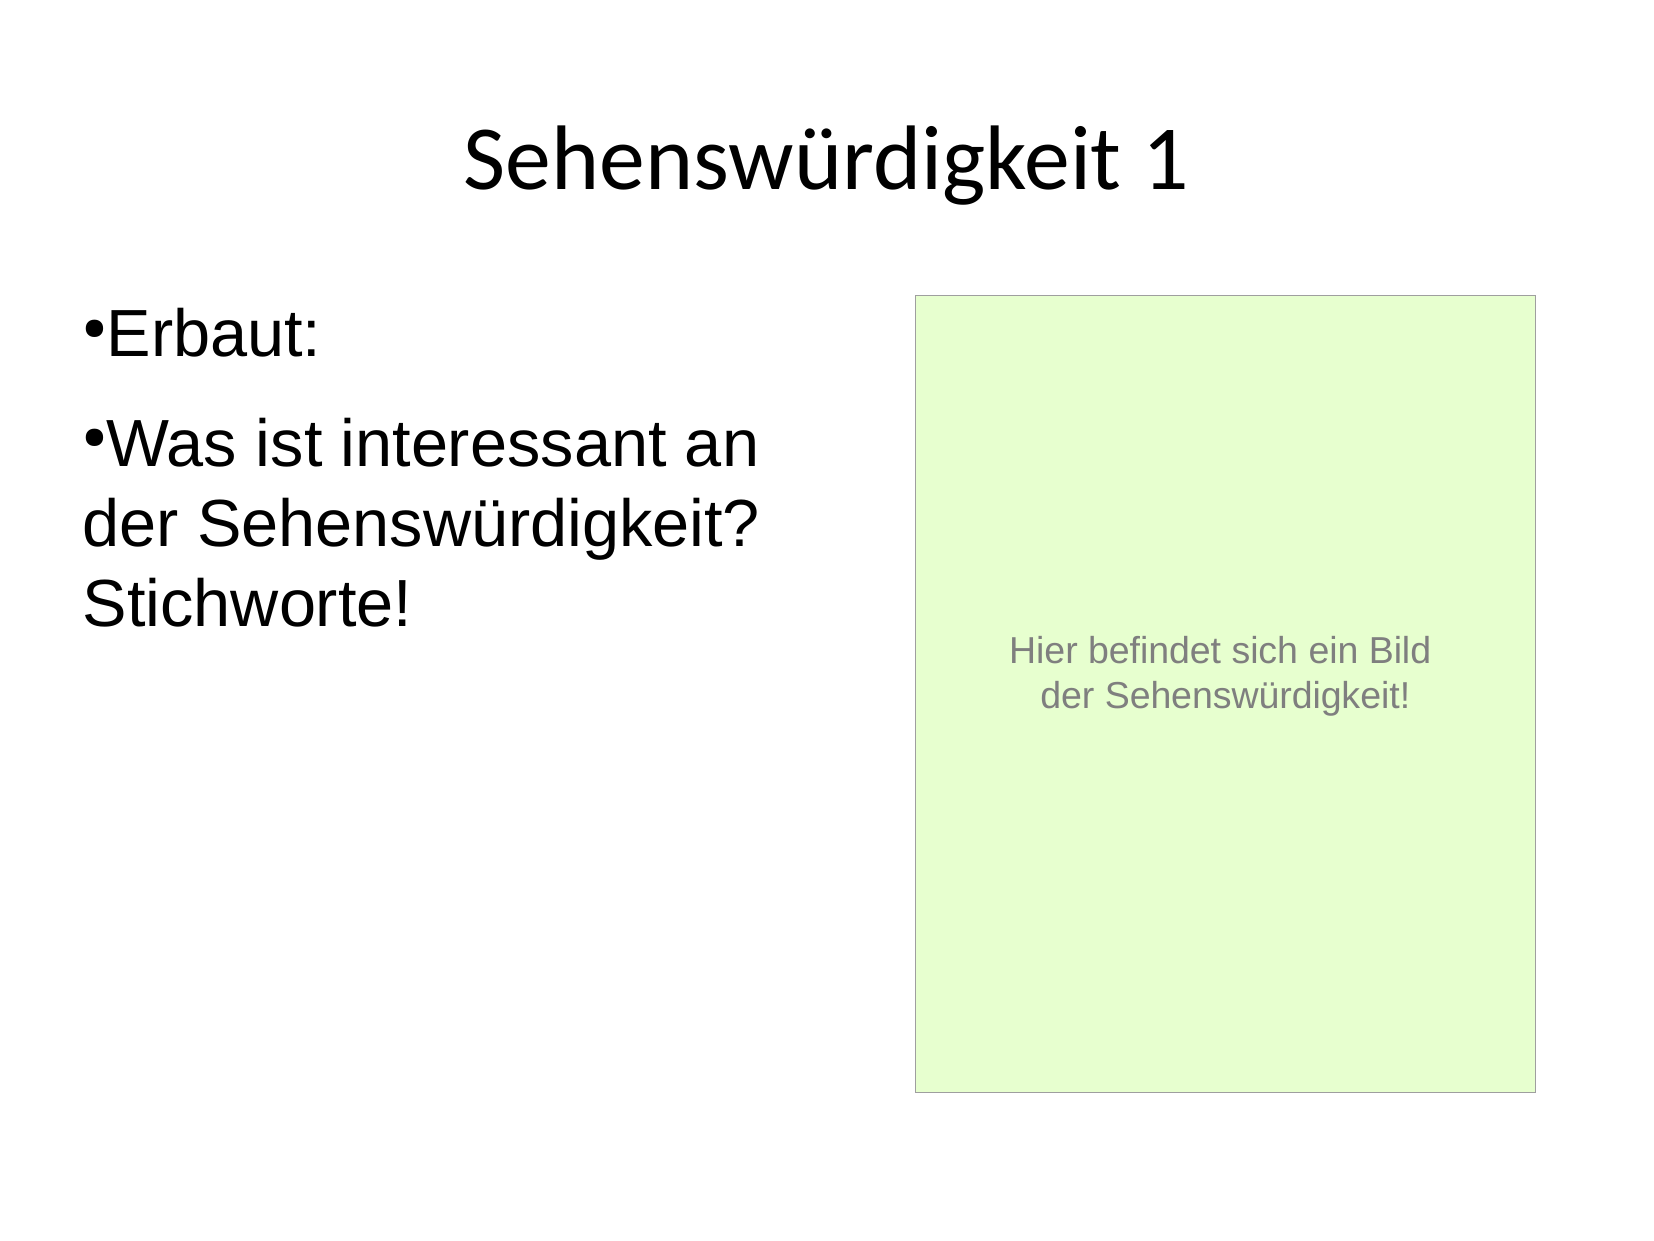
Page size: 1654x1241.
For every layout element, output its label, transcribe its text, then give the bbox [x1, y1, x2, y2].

list Erbaut: Was ist interessant an der Sehenswürdigkeit?Stichworte! [82, 290, 809, 1010]
title Sehenswürdigkeit 1 [82, 49, 1571, 257]
text_box Hier befindet sich ein Bild der Sehenswürdigkeit! [915, 295, 1536, 1093]
